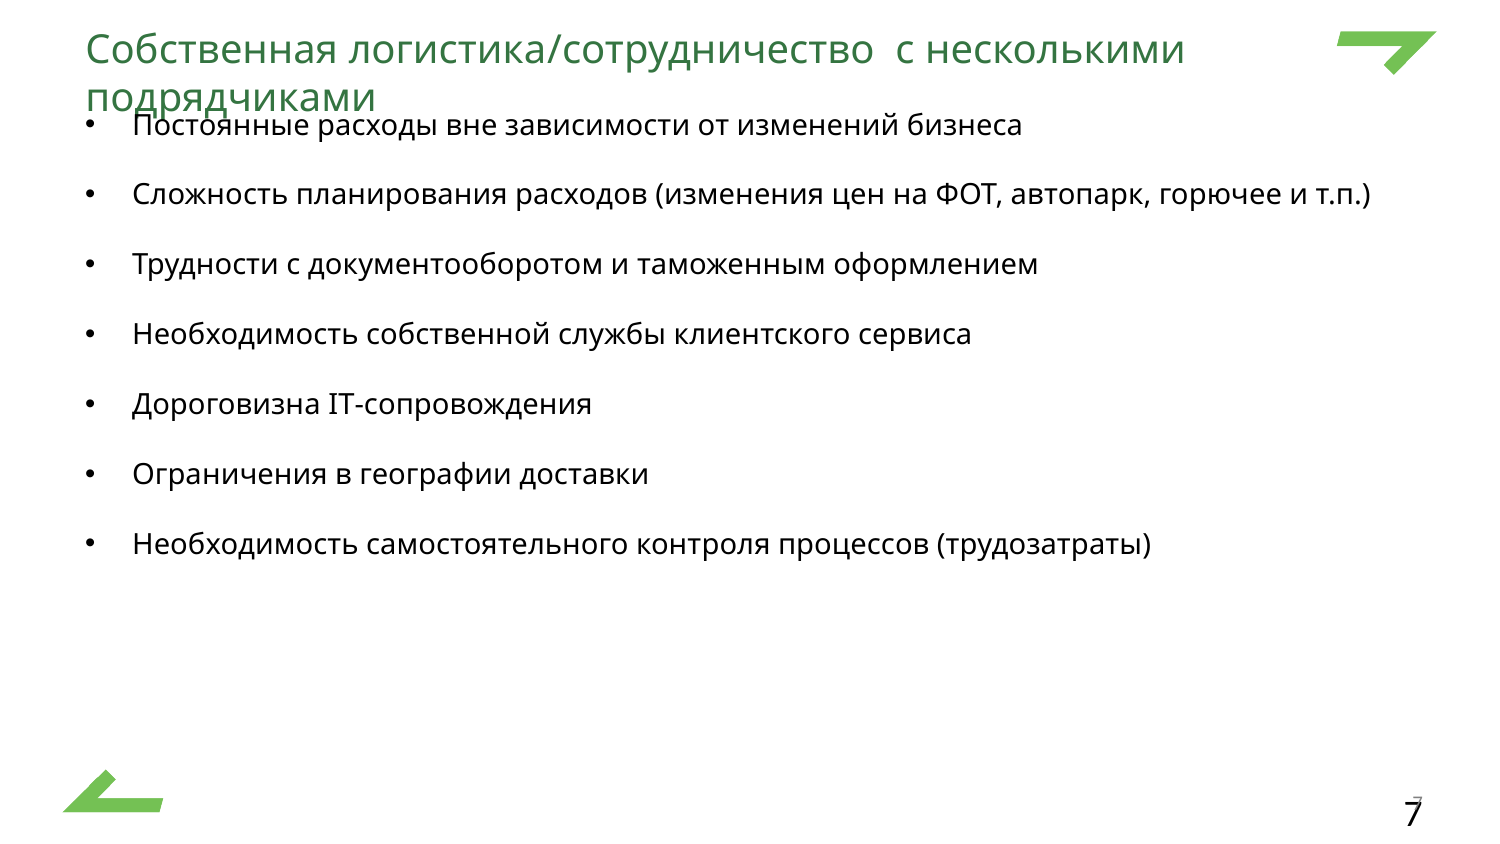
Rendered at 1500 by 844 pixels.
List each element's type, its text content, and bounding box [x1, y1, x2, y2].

picture [1326, 19, 1447, 84]
text_box 7 [1255, 782, 1438, 828]
picture [53, 745, 187, 825]
title Собственная логистика/сотрудничество с несколькими подрядчиками [70, 15, 1304, 98]
text_box Постоянные расходы вне зависимости от изменений бизнеса Сложность планирования расходов (изменения цен на ФОТ, автопарк, горючее и т.п.) Трудности с документооборотом и таможенным оформлением Необходимость собственной службы клиентского сервиса Дороговизна IT-сопровождения Ограничения в географии доставки Необходимость самостоятельного контроля процессов (трудозатраты) [70, 98, 1394, 778]
